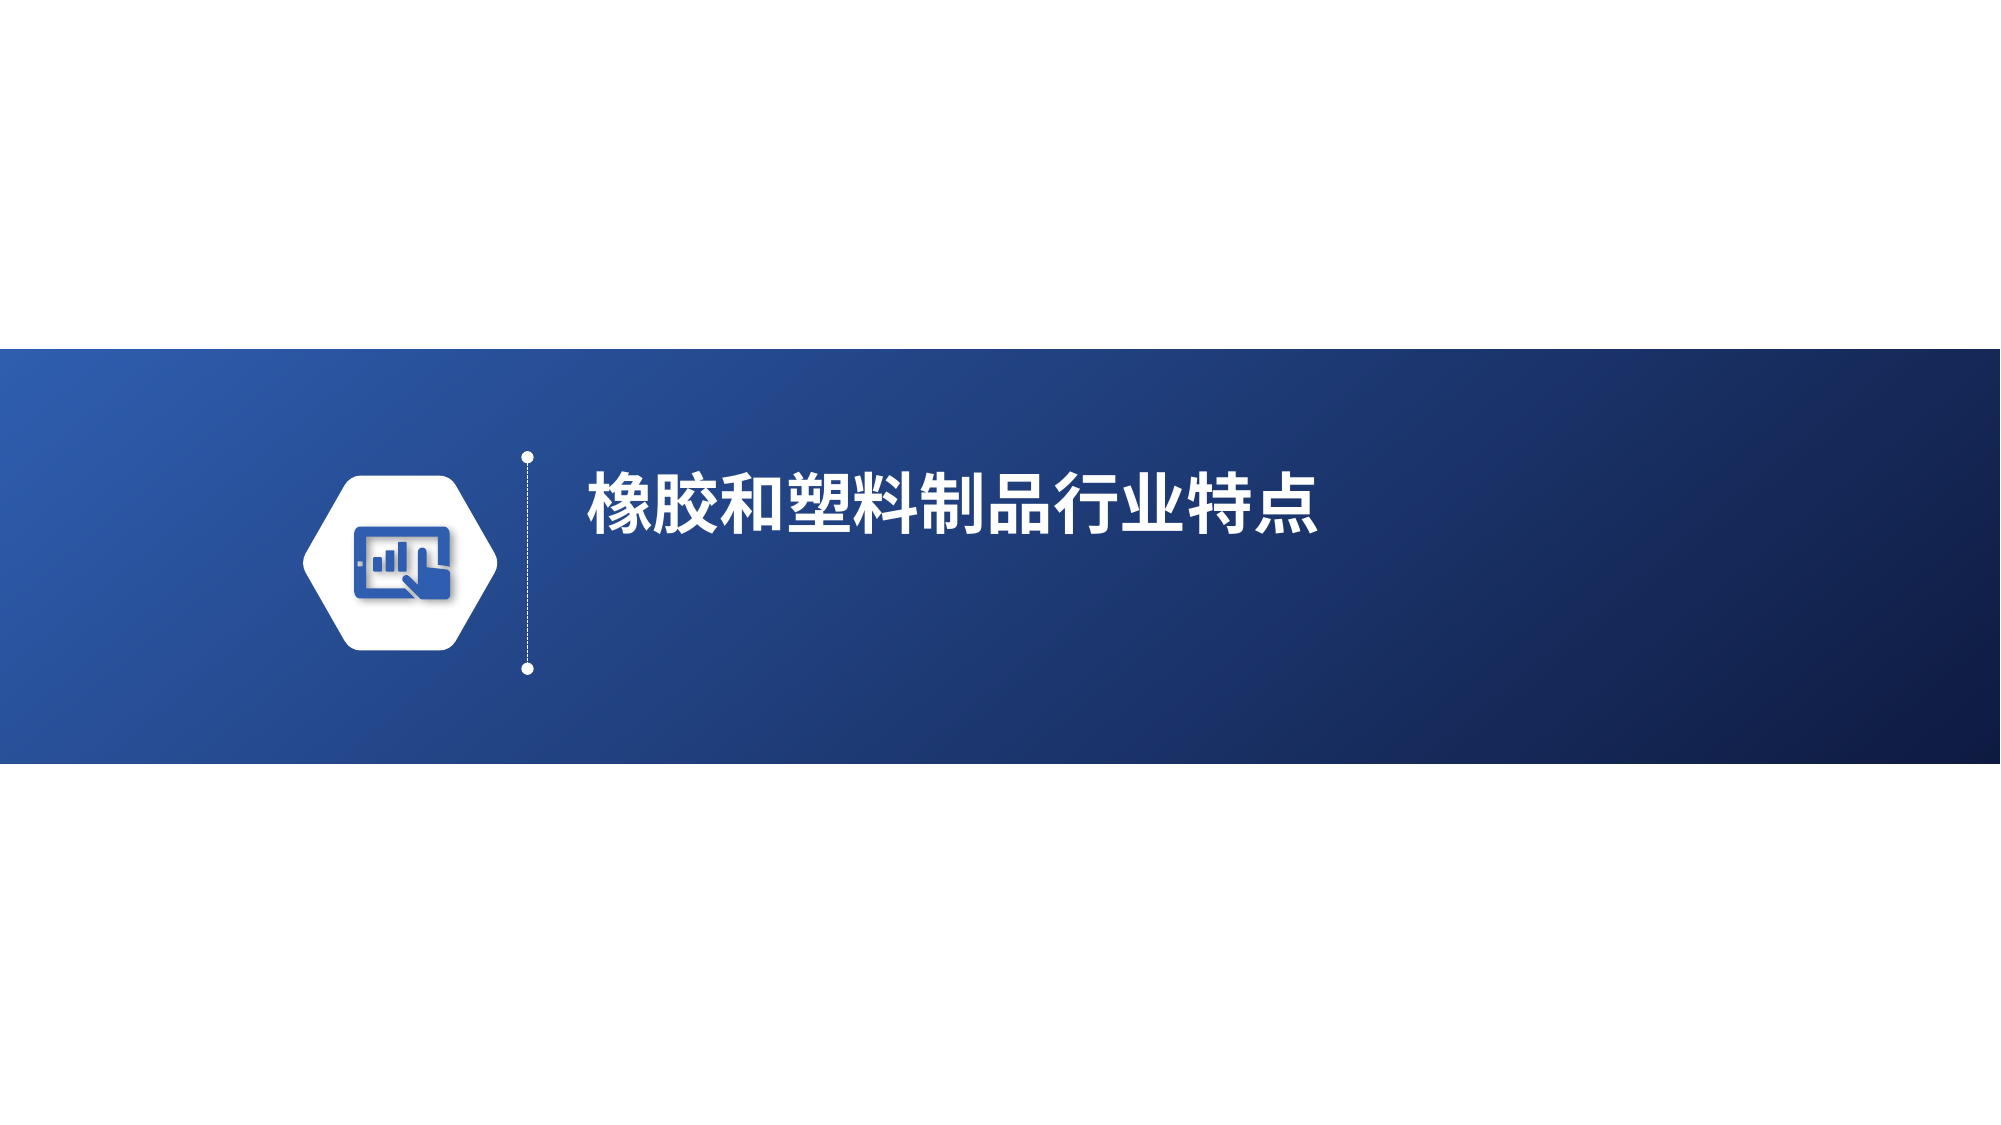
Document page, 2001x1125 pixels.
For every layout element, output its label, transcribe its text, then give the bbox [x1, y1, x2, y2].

text_box 橡胶和塑料制品行业特点 [574, 456, 1598, 548]
